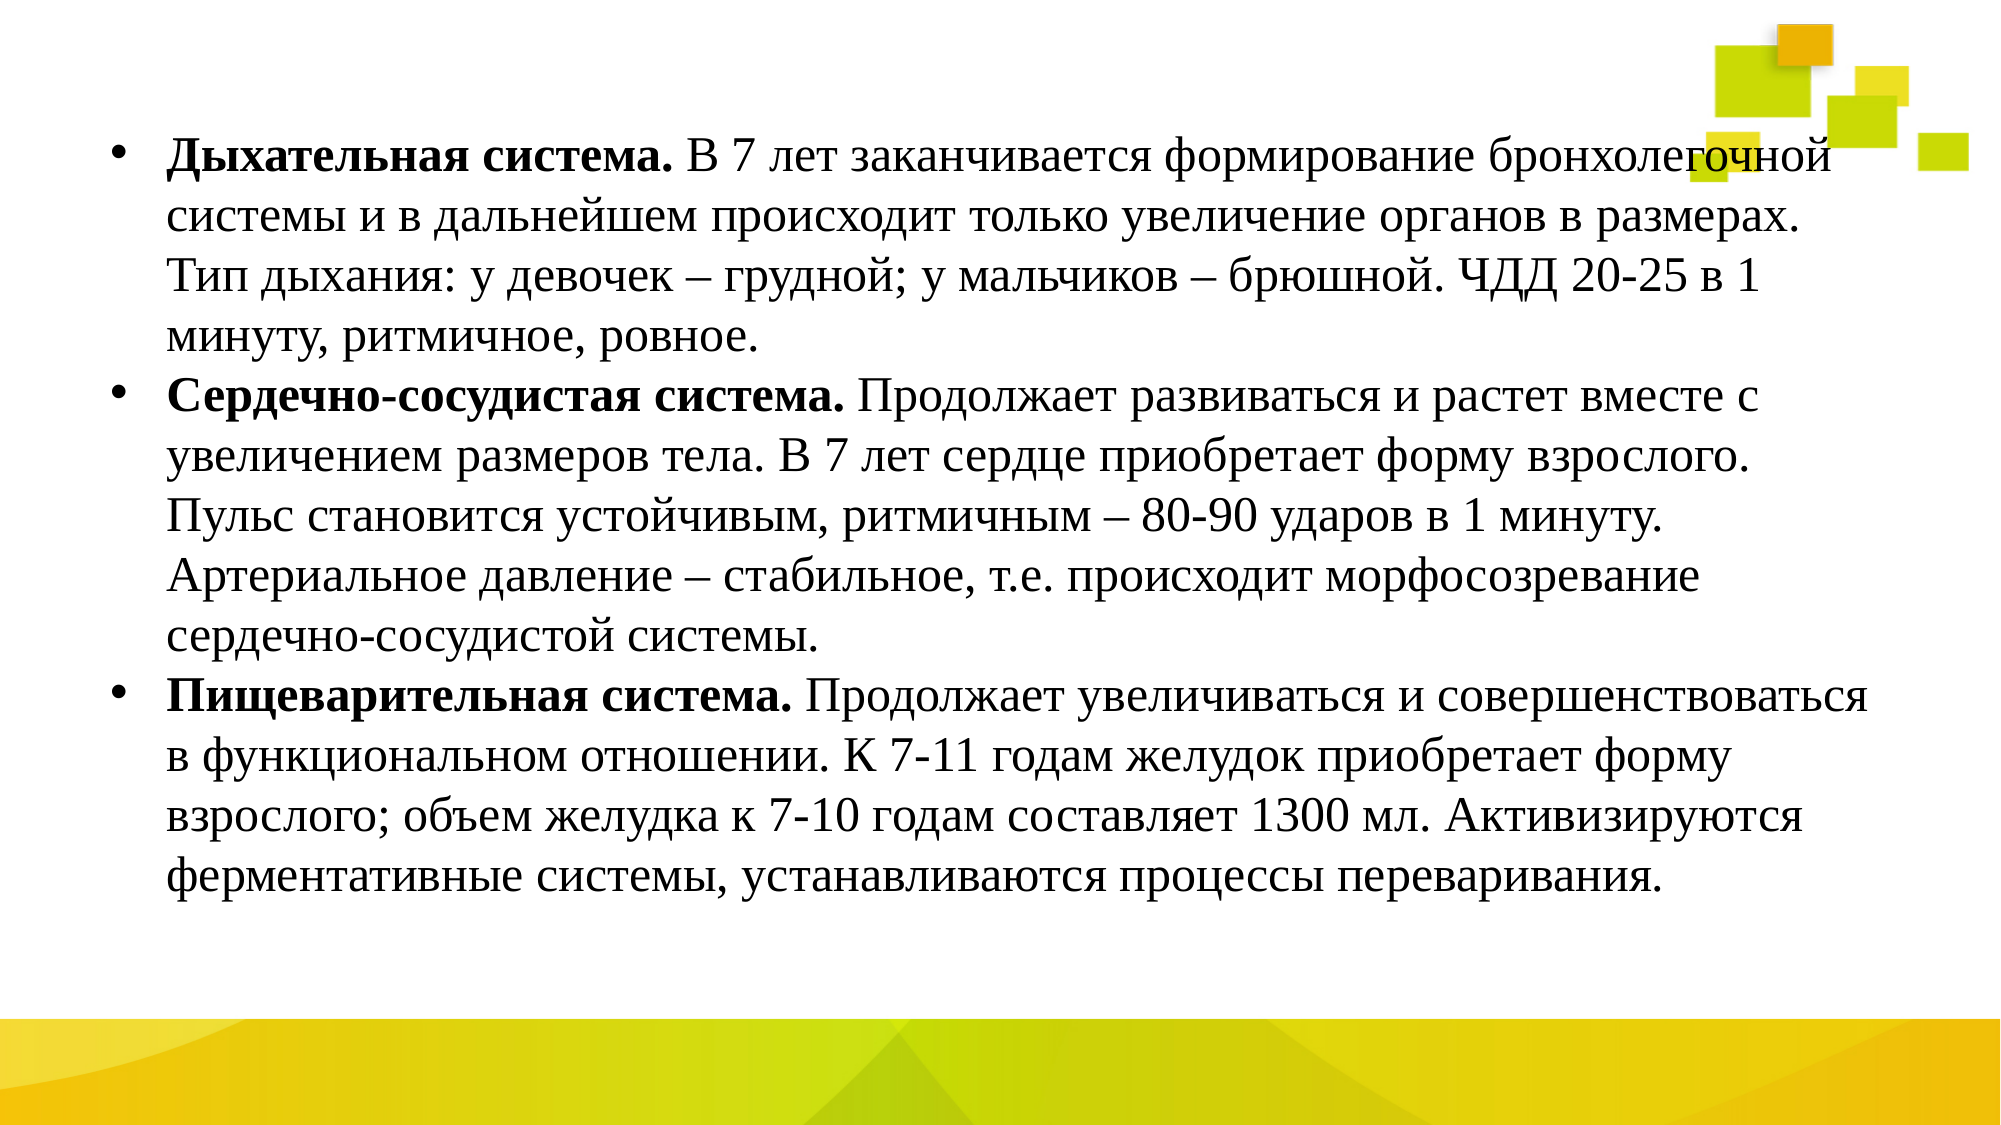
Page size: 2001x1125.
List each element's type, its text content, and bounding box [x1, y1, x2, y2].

text_box Дыхательная система. В 7 лет заканчивается формирование бронхолегочной системы и в дальнейшем происходит только увеличение органов в размерах. Тип дыхания: у девочек – грудной; у мальчиков – брюшной. ЧДД 20-25 в 1 минуту, ритмичное, ровное. Сердечно-сосудистая система. Продолжает развиваться и растет вместе с увеличением размеров тела. В 7 лет сердце приобретает форму взрослого. Пульс становится устойчивым, ритмичным – 80-90 ударов в 1 минуту. Артериальное давление – стабильное, т.е. происходит морфосозревание сердечно-сосудистой системы. Пищеварительная система. Продолжает увеличиваться и совершенствоваться в функциональном отношении. К 7-11 годам желудок приобретает форму взрослого; объем желудка к 7-10 годам составляет 1300 мл. Активизируются ферментативные системы, устанавливаются процессы переваривания. [95, 114, 1893, 909]
picture [0, 0, 2001, 1125]
